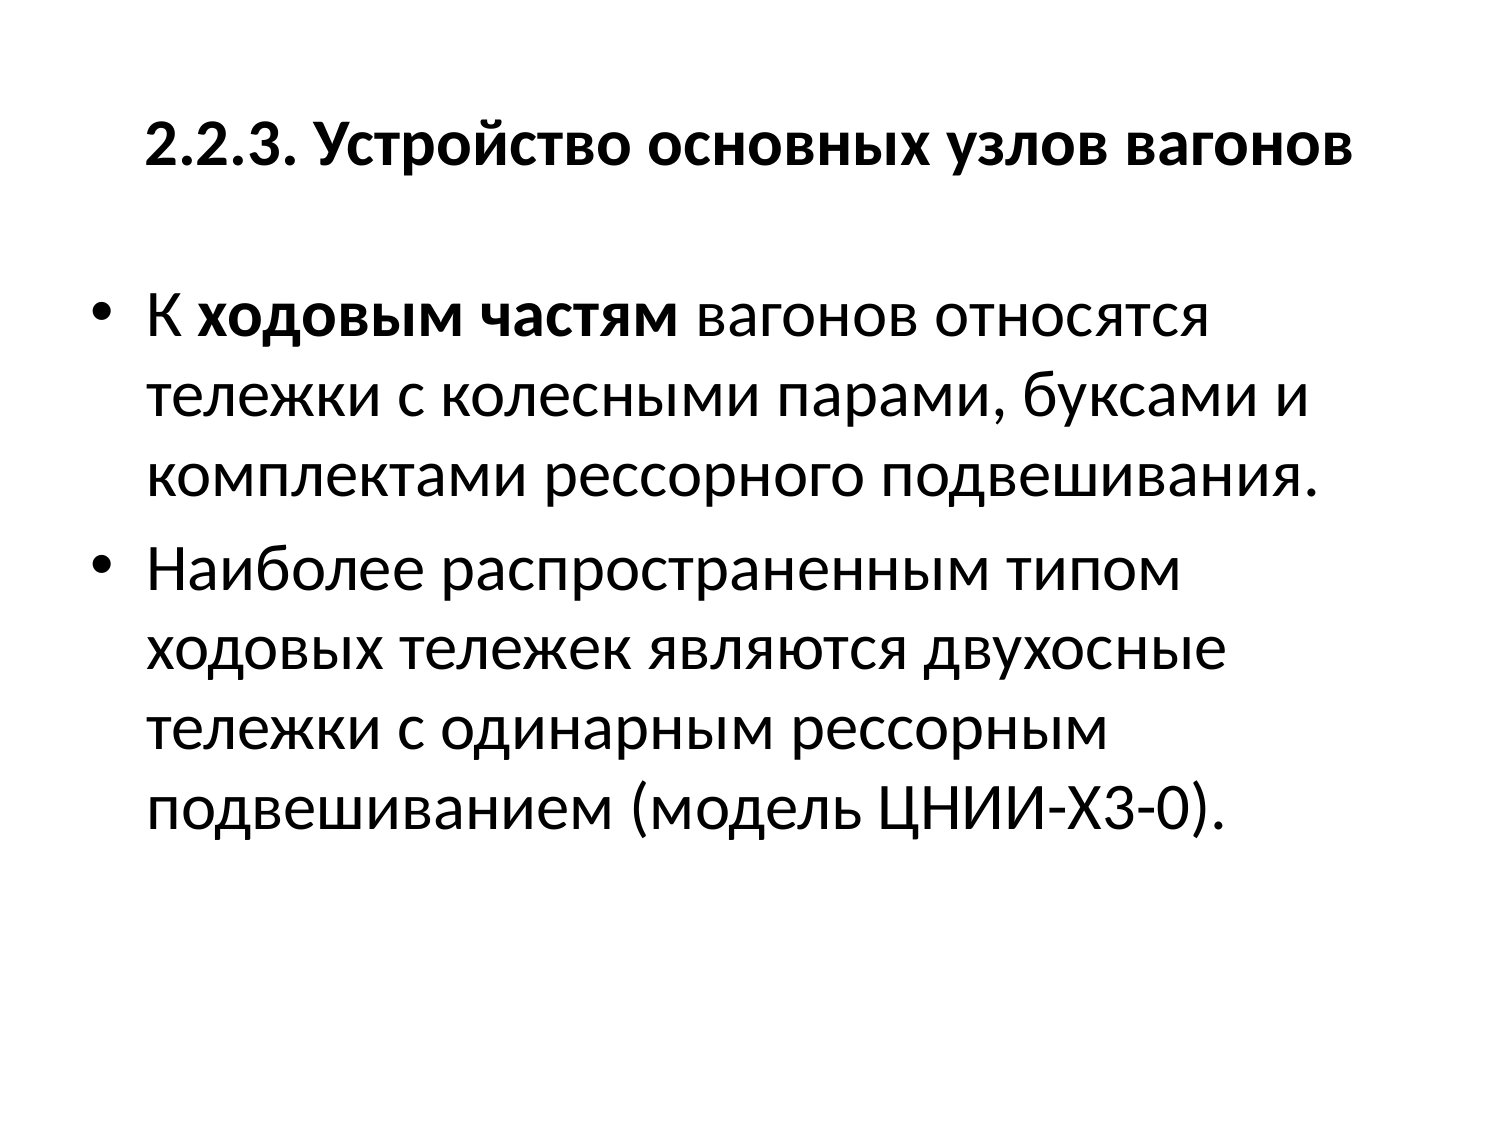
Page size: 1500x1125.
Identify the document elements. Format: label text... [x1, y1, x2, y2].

title 2.2.3. Устройство основных узлов вагонов [75, 45, 1425, 233]
list К ходовым частям вагонов относятся тележки с колесными парами, буксами и комплектами рессорного подвешивания. Наиболее распространенным типом ходовых тележек являются двухосные тележки с одинарным рессорным подвешиванием (модель ЦНИИ-Х3-0). [75, 262, 1425, 1005]
